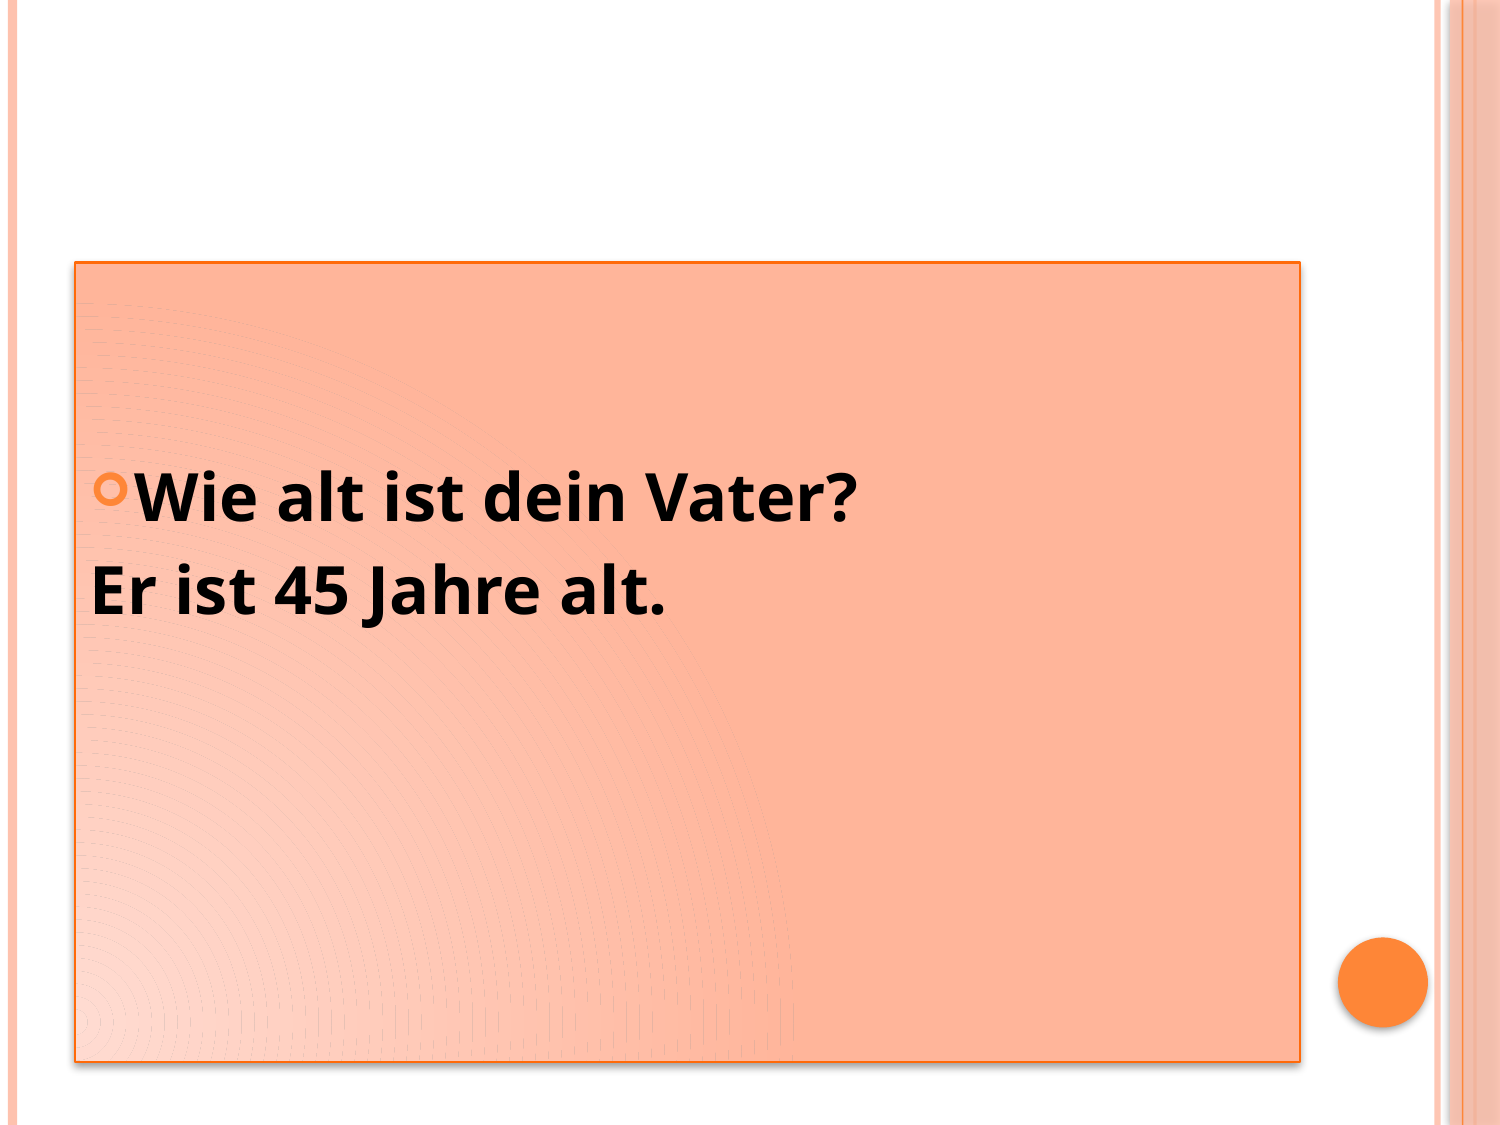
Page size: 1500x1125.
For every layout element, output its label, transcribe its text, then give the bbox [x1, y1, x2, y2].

list Wie alt ist dein Vater? Er ist 45 Jahre alt. [74, 261, 1301, 1063]
